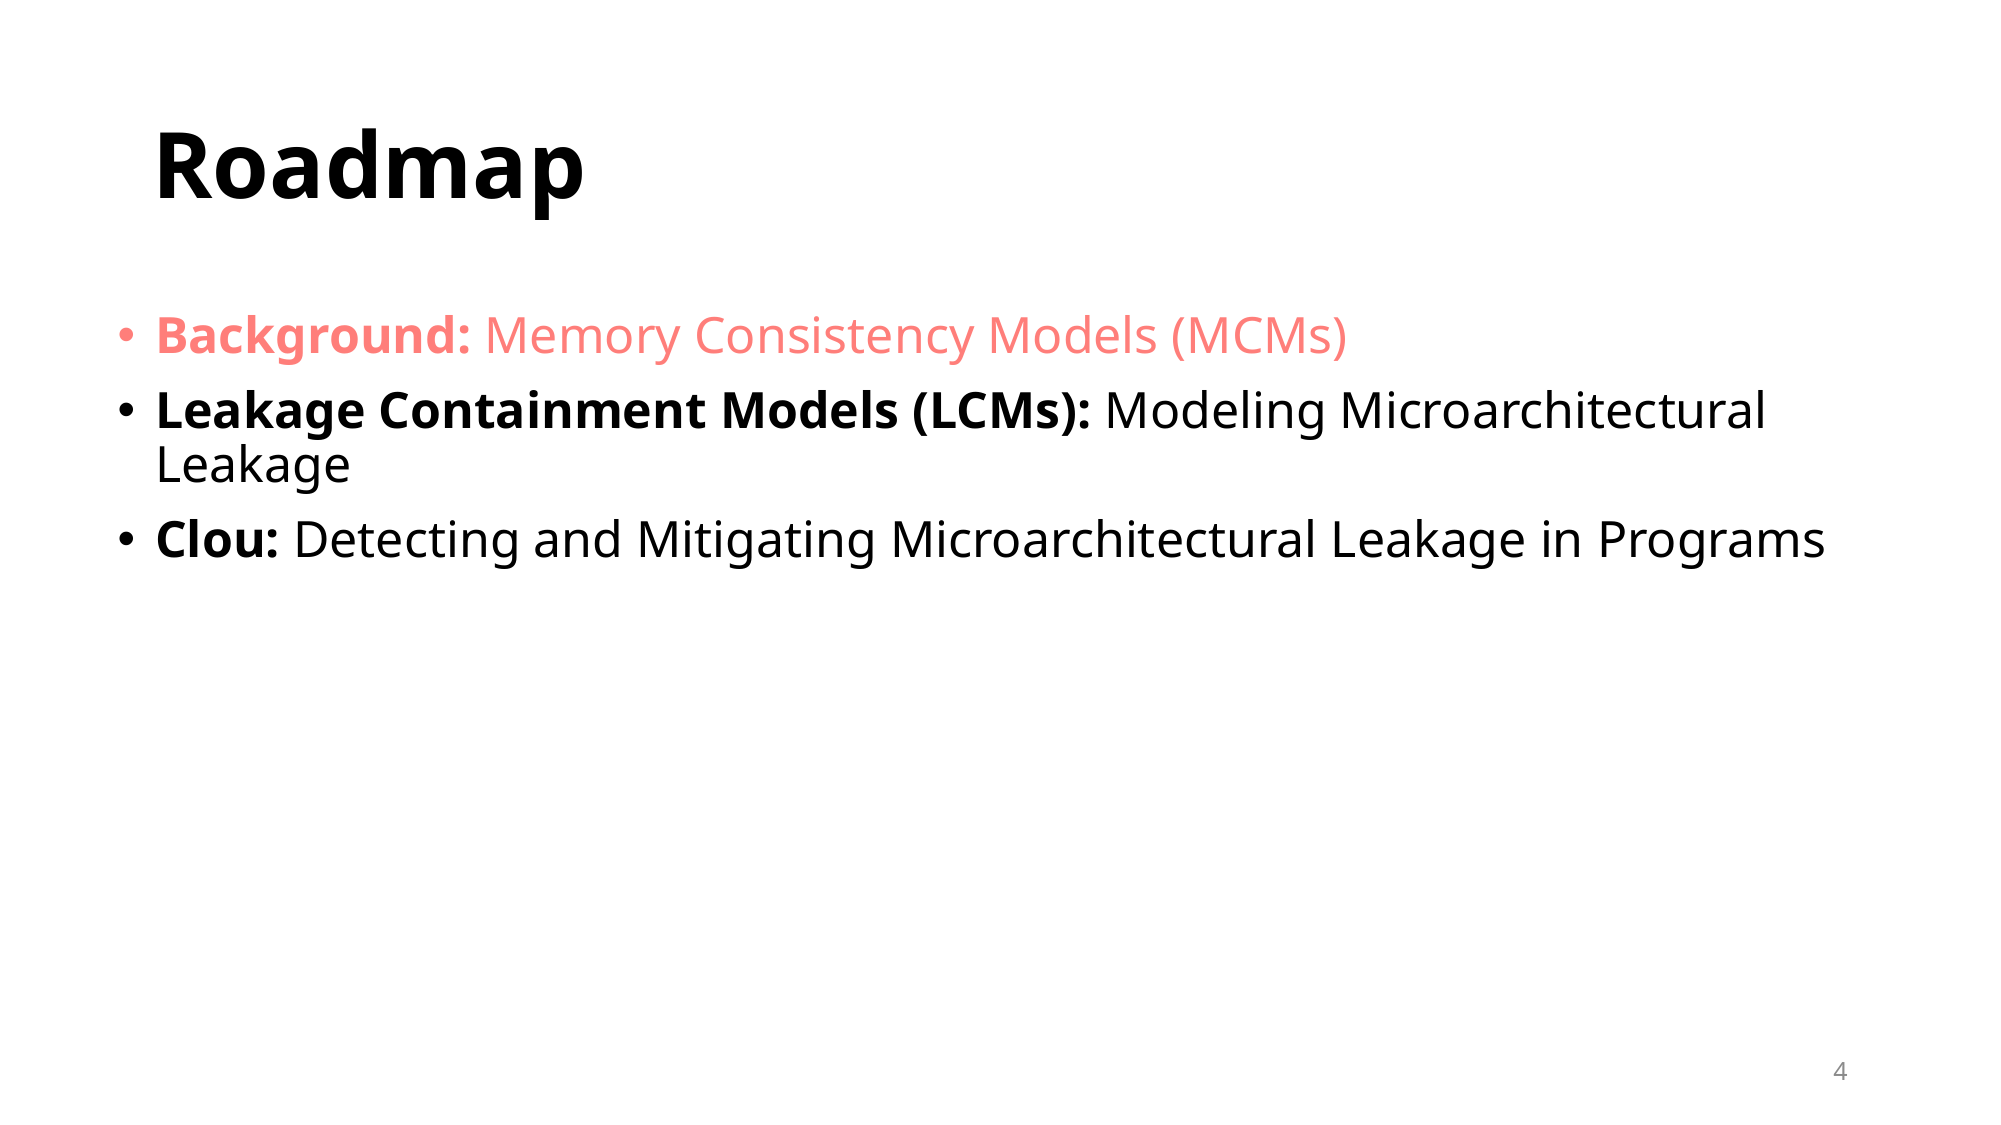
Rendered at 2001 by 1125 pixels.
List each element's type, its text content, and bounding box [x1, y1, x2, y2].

list Background: Memory Consistency Models (MCMs) Leakage Containment Models (LCMs): Modeling Microarchitectural Leakage Clou: Detecting and Mitigating Microarchitectural Leakage in Programs [102, 303, 1898, 1017]
slide_number 4 [1412, 1042, 1863, 1103]
title Roadmap [137, 59, 1863, 278]
